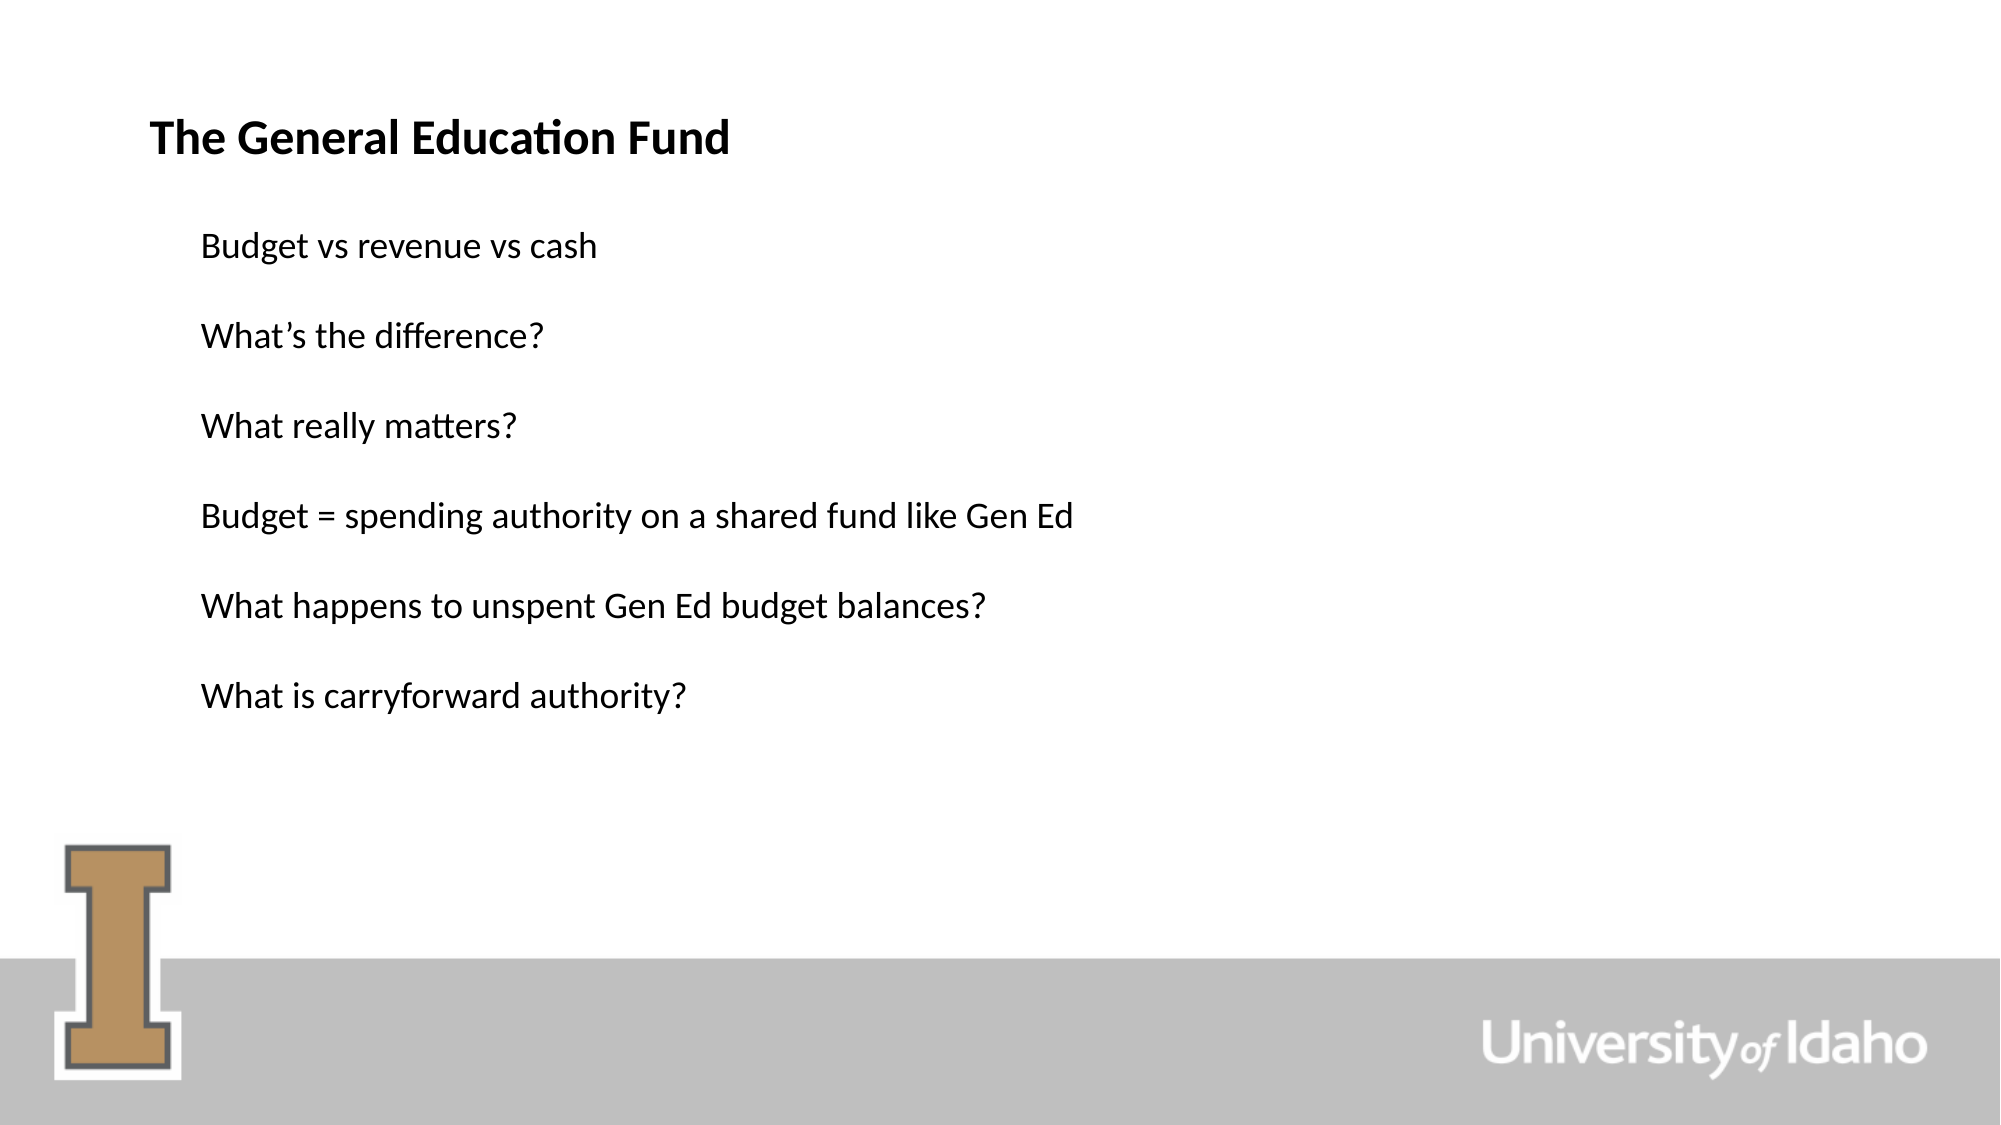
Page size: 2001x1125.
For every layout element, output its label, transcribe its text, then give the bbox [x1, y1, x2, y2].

text_box The General Education Fund [134, 97, 1766, 172]
picture [0, 826, 2000, 1125]
text_box Budget vs revenue vs cash What’s the difference? What really matters? Budget = spending authority on a shared fund like Gen Ed What happens to unspent Gen Ed budget balances? What is carryforward authority? [186, 213, 1798, 724]
